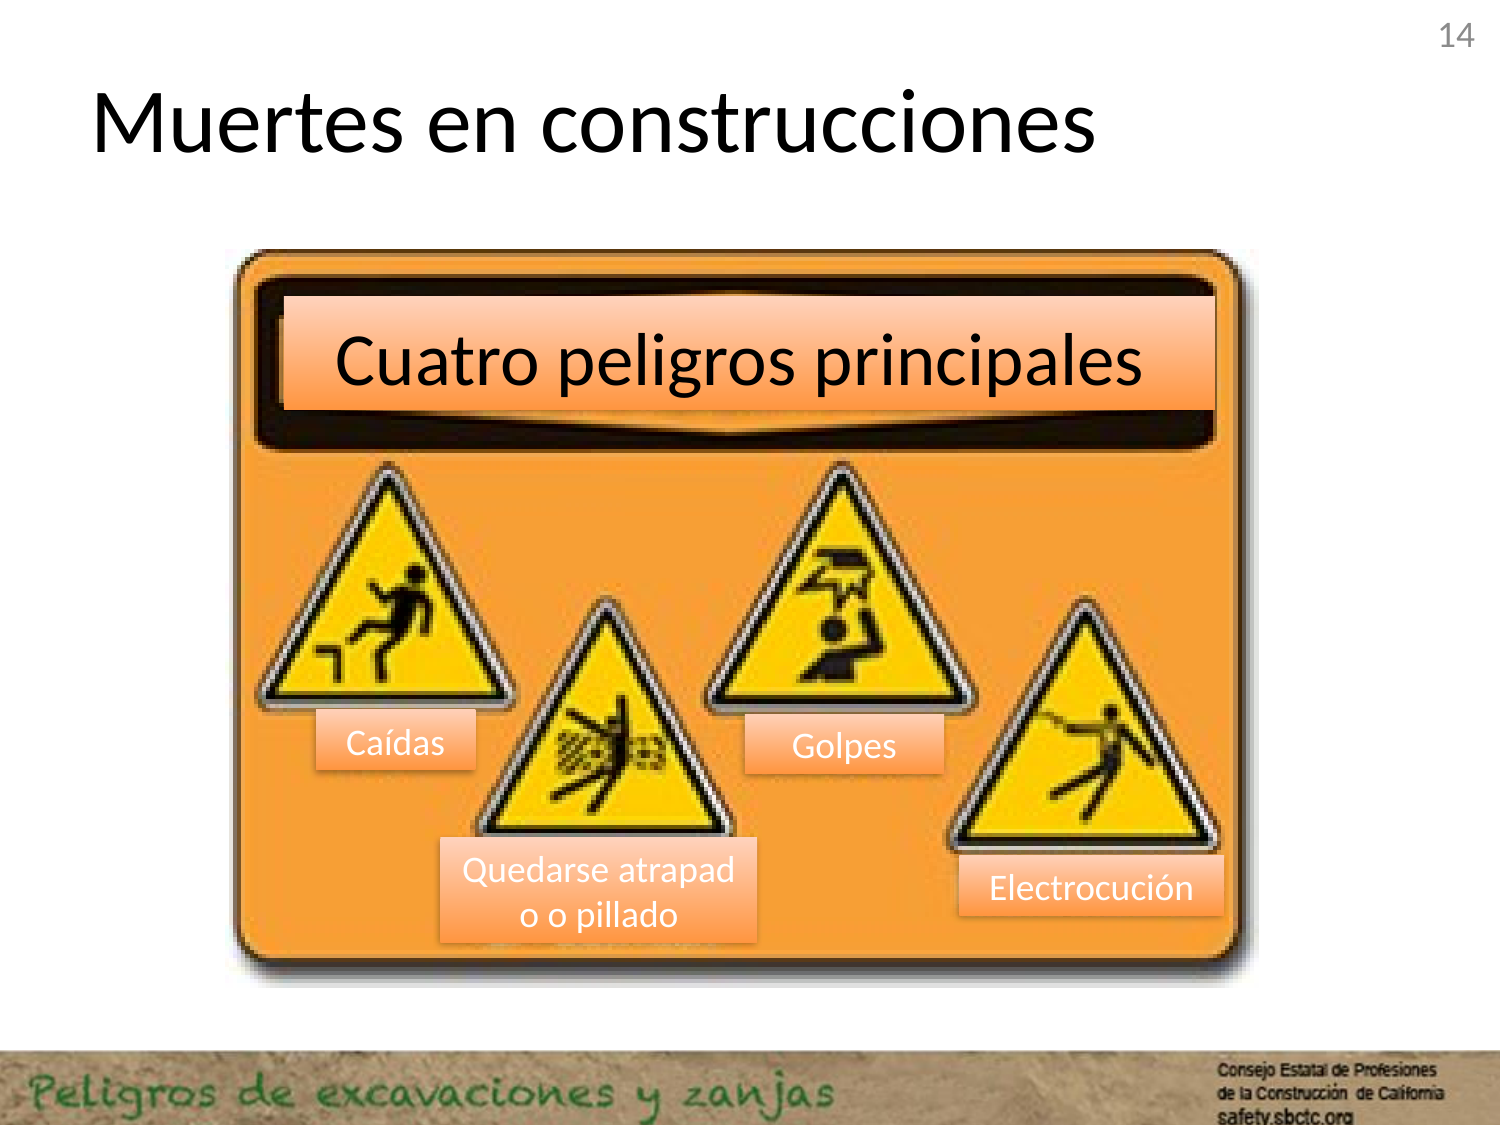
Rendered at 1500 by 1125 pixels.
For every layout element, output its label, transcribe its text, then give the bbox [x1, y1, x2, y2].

slide_number 14 [1422, 2, 1498, 63]
title Muertes en construcciones [75, 45, 1300, 188]
picture [224, 249, 1259, 988]
picture [0, 1050, 1500, 1125]
